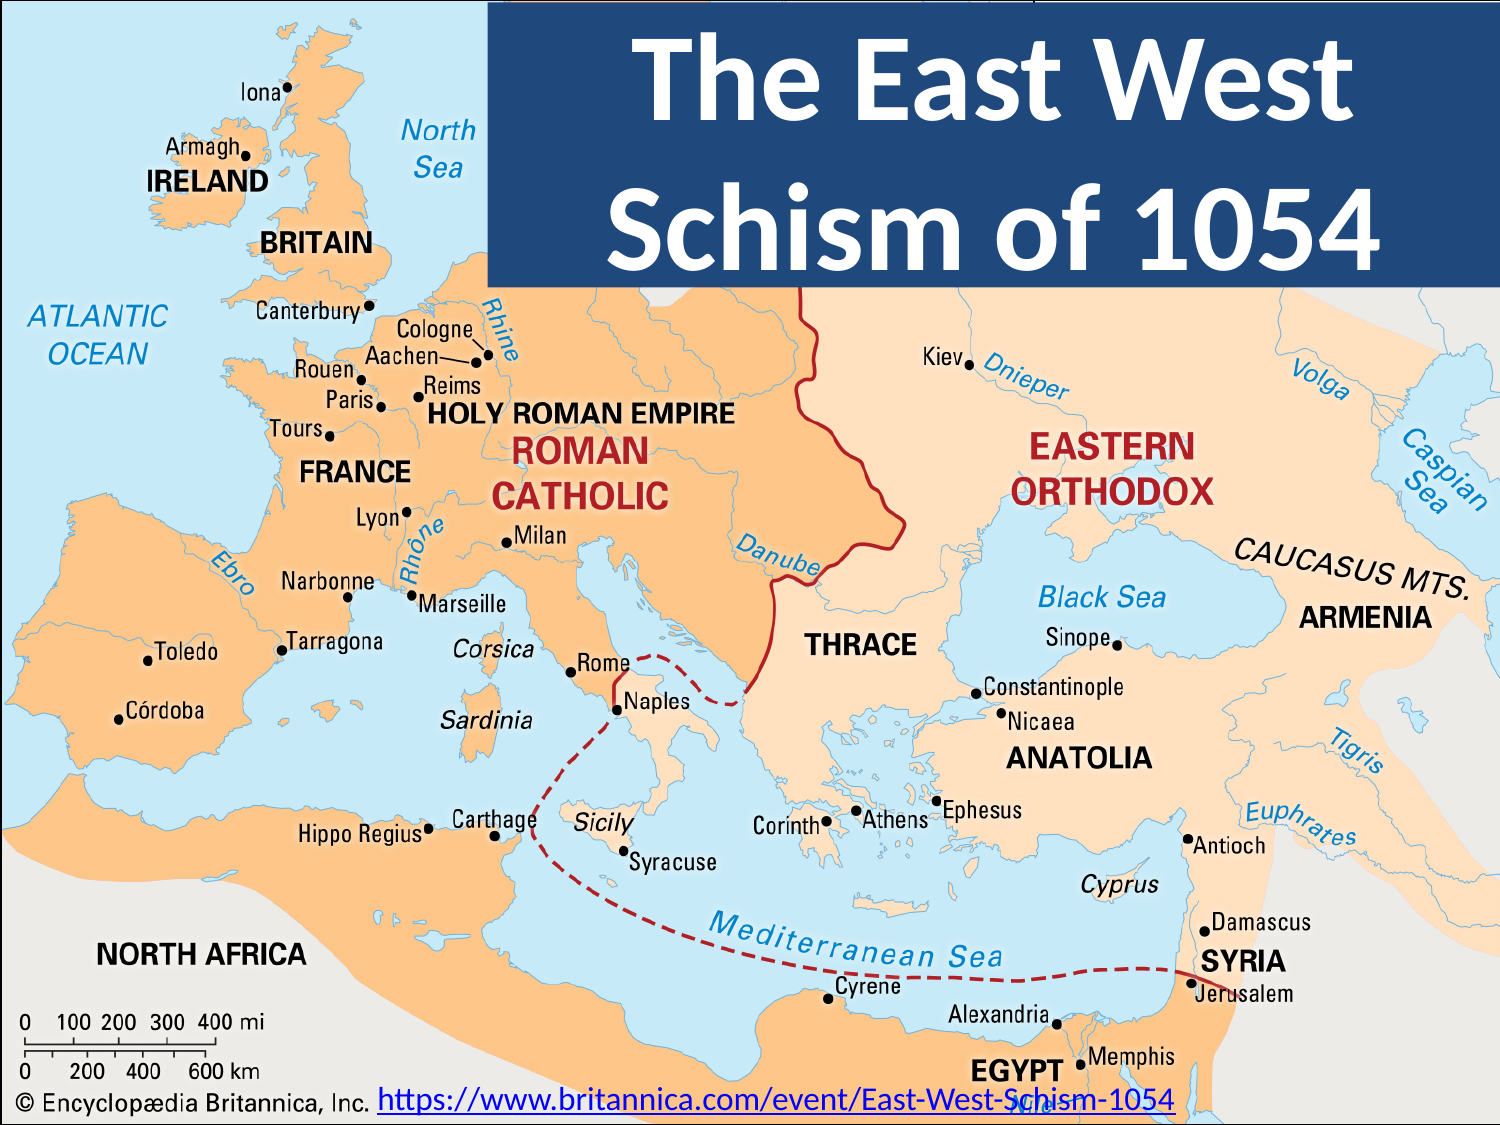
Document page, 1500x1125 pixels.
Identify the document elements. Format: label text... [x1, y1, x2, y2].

text_box https://www.britannica.com/event/East-West-Schism-1054 [362, 1069, 1482, 1125]
picture [0, 0, 1500, 1125]
title The East West Schism of 1054 [487, 2, 1500, 288]
